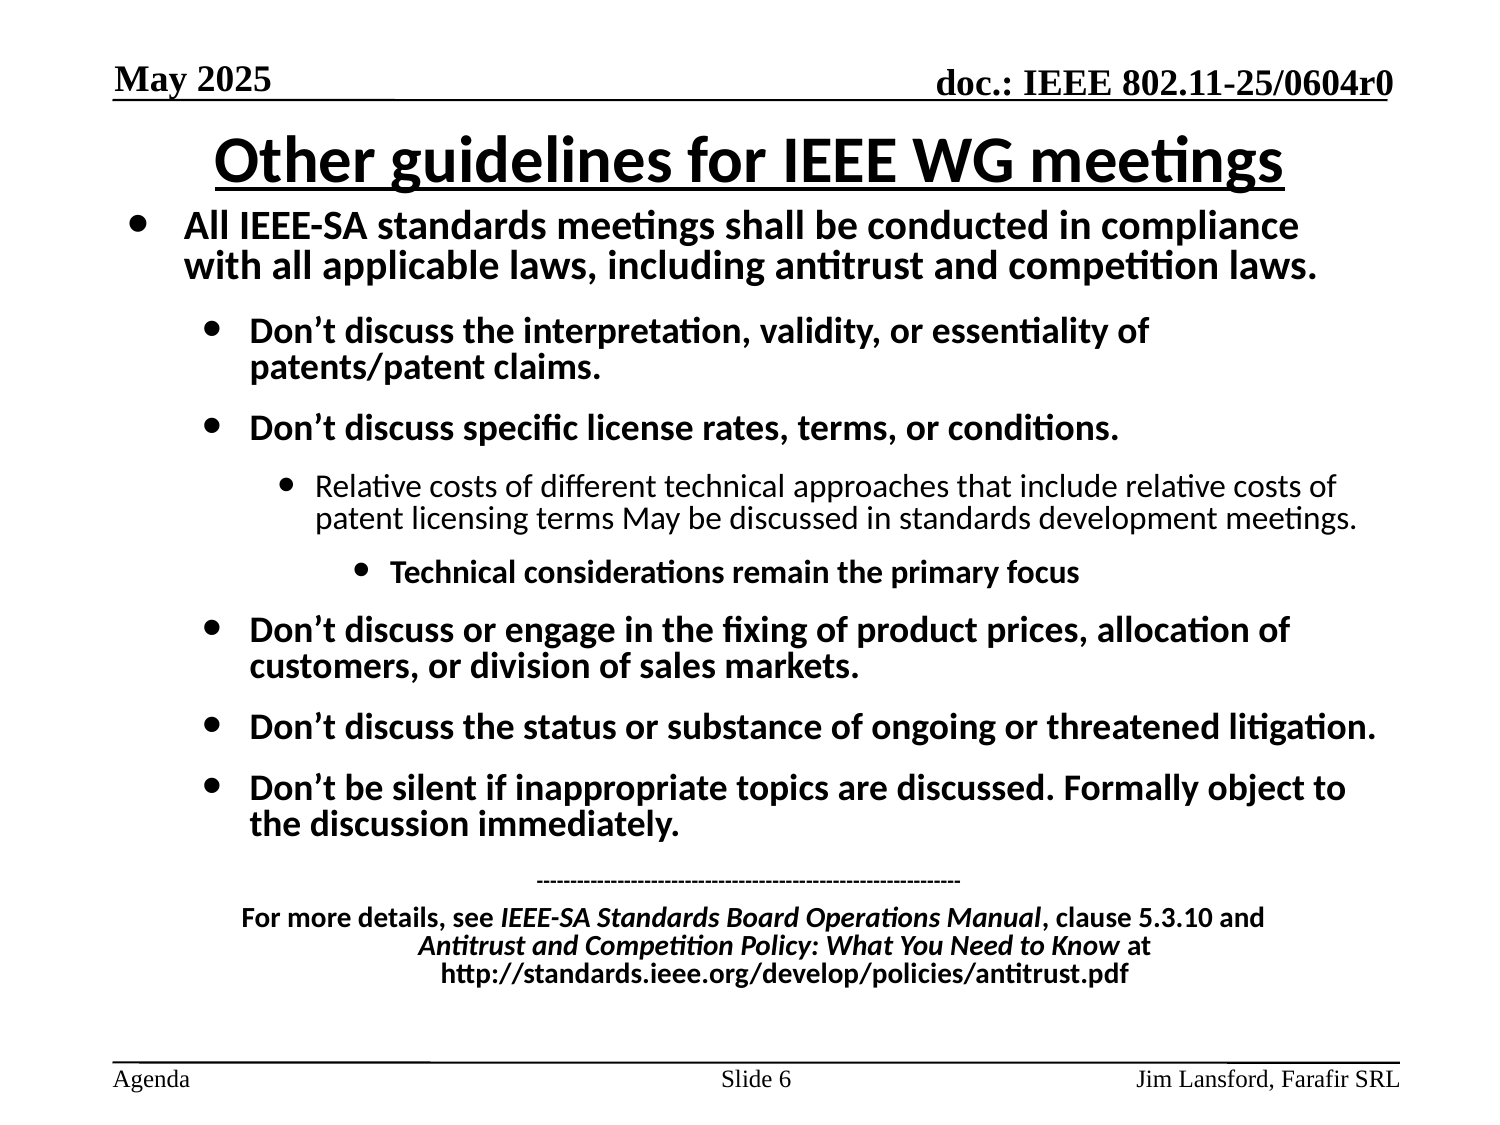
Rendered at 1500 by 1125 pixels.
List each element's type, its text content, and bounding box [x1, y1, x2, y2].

footer Jim Lansford, Farafir SRL [878, 1061, 1402, 1093]
title Other guidelines for IEEE WG meetings [112, 112, 1388, 199]
list All IEEE-SA standards meetings shall be conducted in compliance with all applicable laws, including antitrust and competition laws. Don’t discuss the interpretation, validity, or essentiality of patents/patent claims. Don’t discuss specific license rates, terms, or conditions. Relative costs of different technical approaches that include relative costs of patent licensing terms May be discussed in standards development meetings. Technical considerations remain the primary focus Don’t discuss or engage in the fixing of product prices, allocation of customers, or division of sales markets. Don’t discuss the status or substance of ongoing or threatened litigation. Don’t be silent if inappropriate topics are discussed. Formally object to the discussion immediately. --------------------------------------------------------------- For more details, see IEEE-SA Standards Board Operations Manual, clause 5.3.10 and Antitrust and Competition Policy: What You Need to Know at http://standards.ieee.org/develop/policies/antitrust.pdf [112, 199, 1402, 1063]
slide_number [114, 54, 493, 100]
slide_number Slide 6 [712, 1061, 800, 1123]
